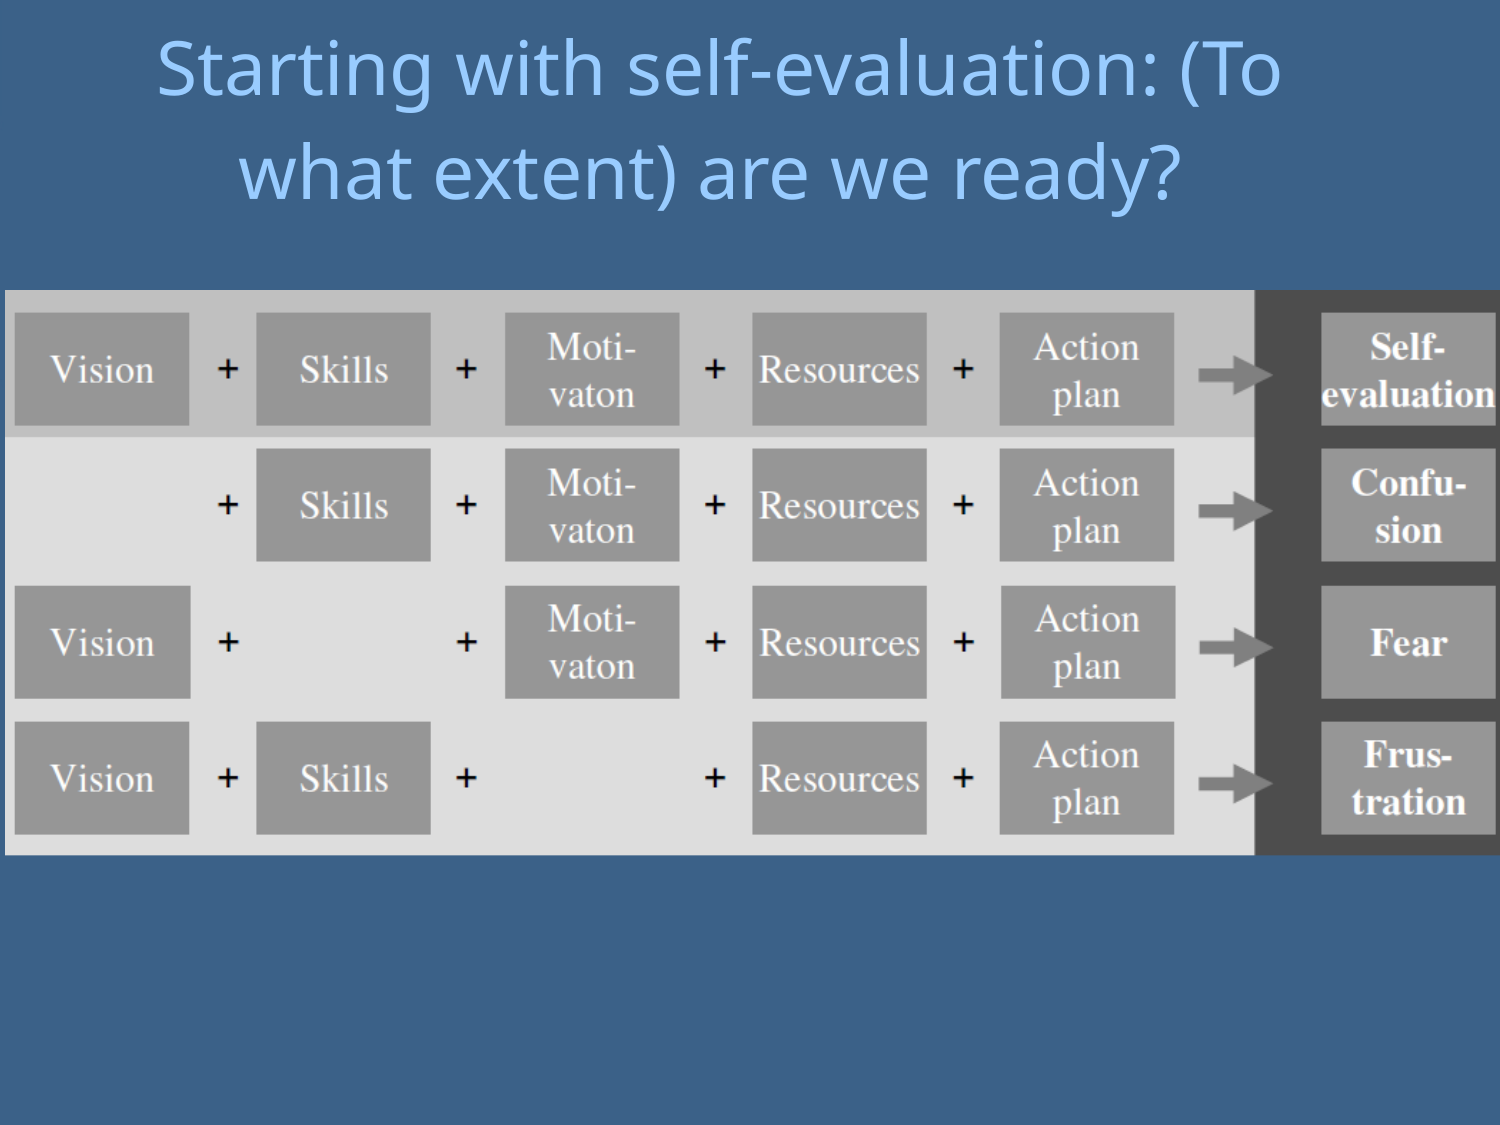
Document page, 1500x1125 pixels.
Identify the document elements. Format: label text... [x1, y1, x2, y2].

picture [0, 0, 1500, 1118]
text_box Starting with self-evaluation: (To what extent) are we ready? [123, 0, 1317, 222]
